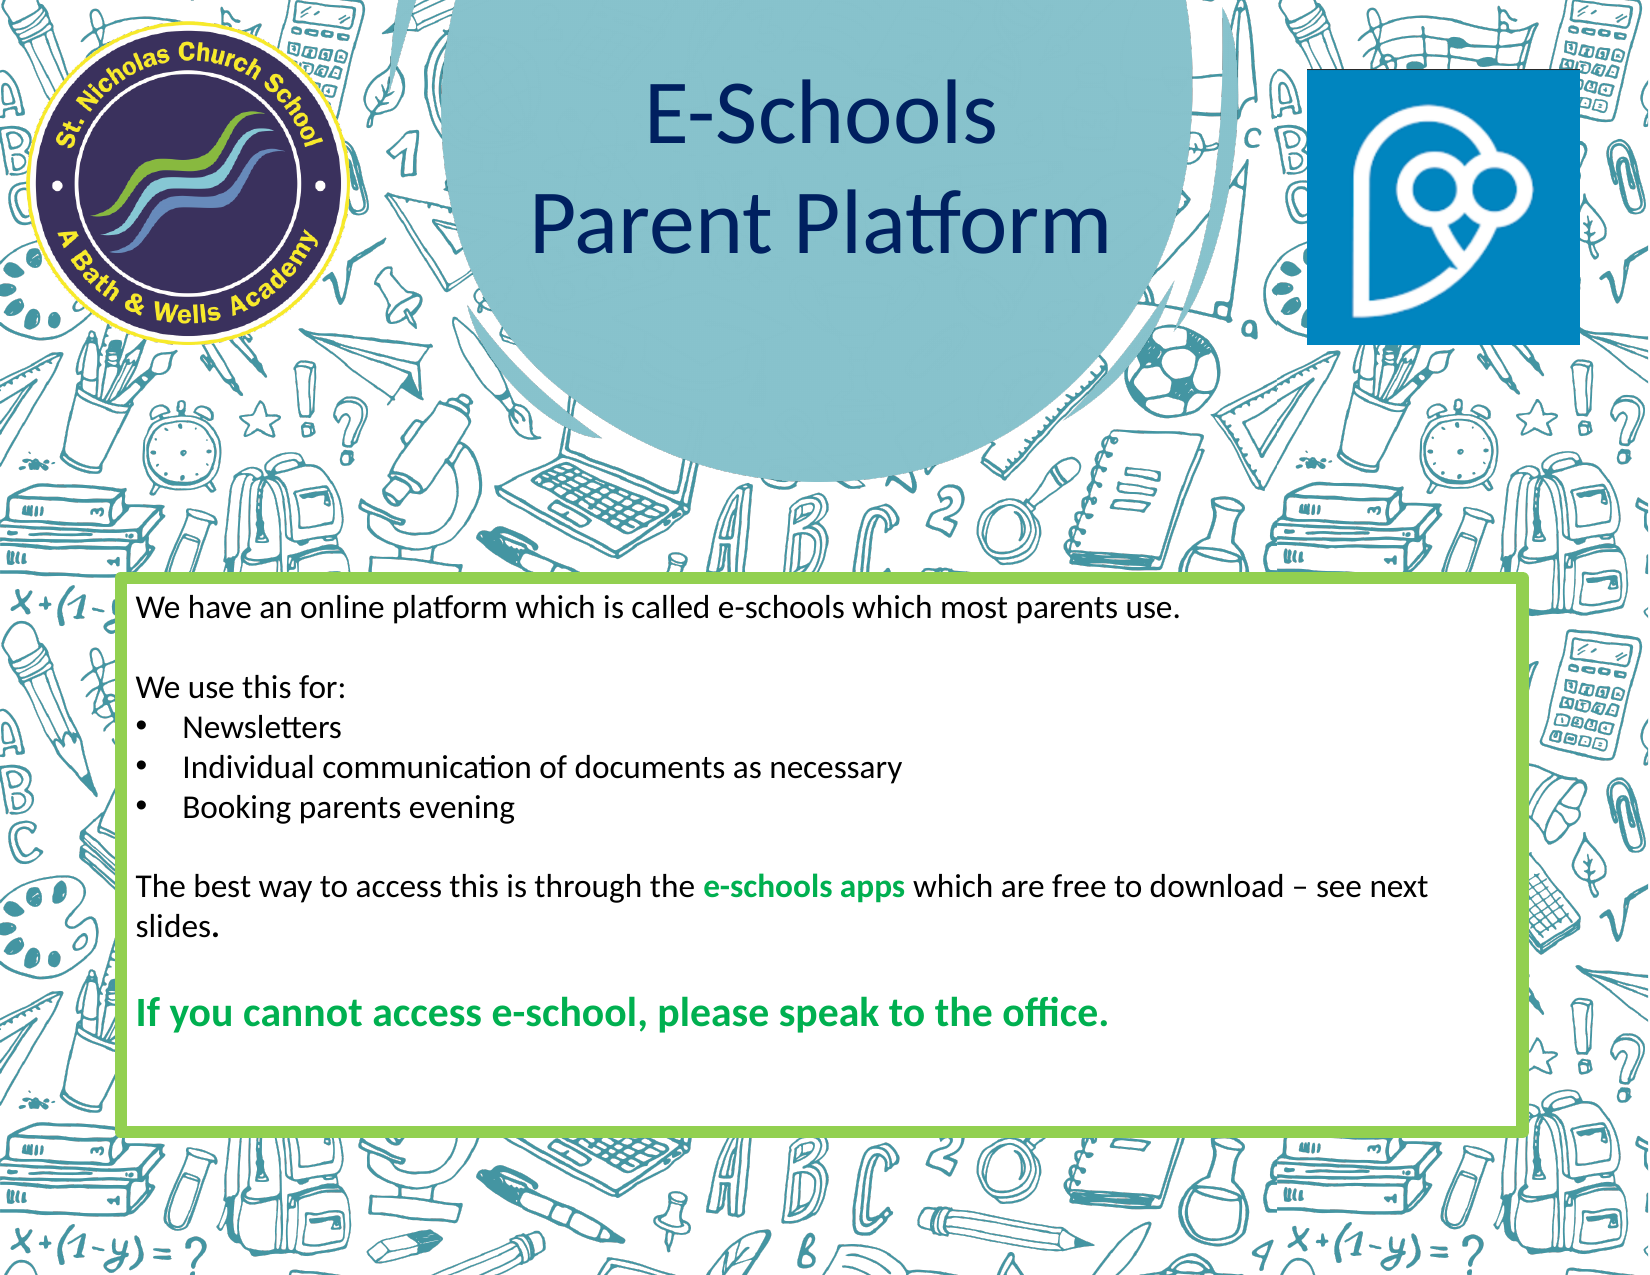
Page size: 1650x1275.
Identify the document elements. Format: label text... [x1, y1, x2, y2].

picture [0, 0, 1649, 1275]
text_box We have an online platform which is called e-schools which most parents use. We use this for: Newsletters Individual communication of documents as necessary Booking parents evening The best way to access this is through the e-schools apps which are free to download – see next slides. If you cannot access e-school, please speak to the office. [120, 577, 1523, 1132]
title E-Schools Parent Platform [461, 43, 1182, 345]
